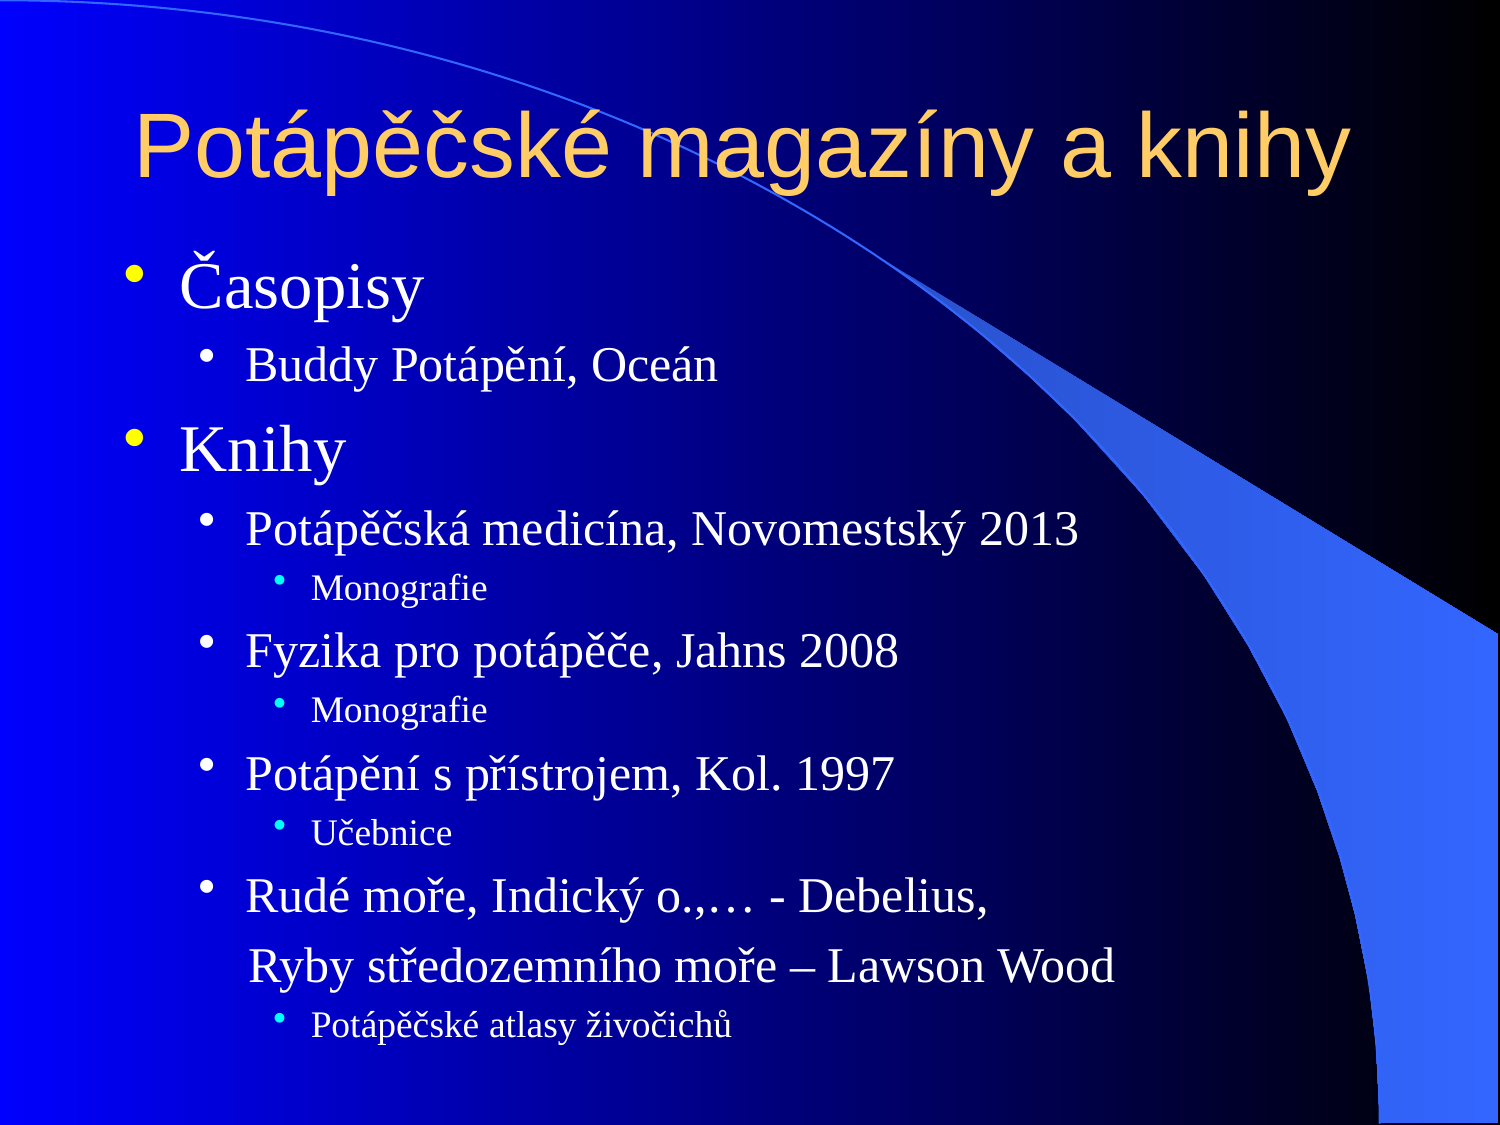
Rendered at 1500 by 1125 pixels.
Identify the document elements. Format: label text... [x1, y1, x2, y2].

list Časopisy Buddy Potápění, Oceán Knihy Potápěčská medicína, Novomestský 2013 Monografie Fyzika pro potápěče, Jahns 2008 Monografie Potápění s přístrojem, Kol. 1997 Učebnice Rudé moře, Indický o.,… - Debelius, Ryby středozemního moře – Lawson Wood Potápěčské atlasy živočichů [108, 234, 1384, 1071]
title Potápěčské magazíny a knihy [105, 46, 1381, 235]
